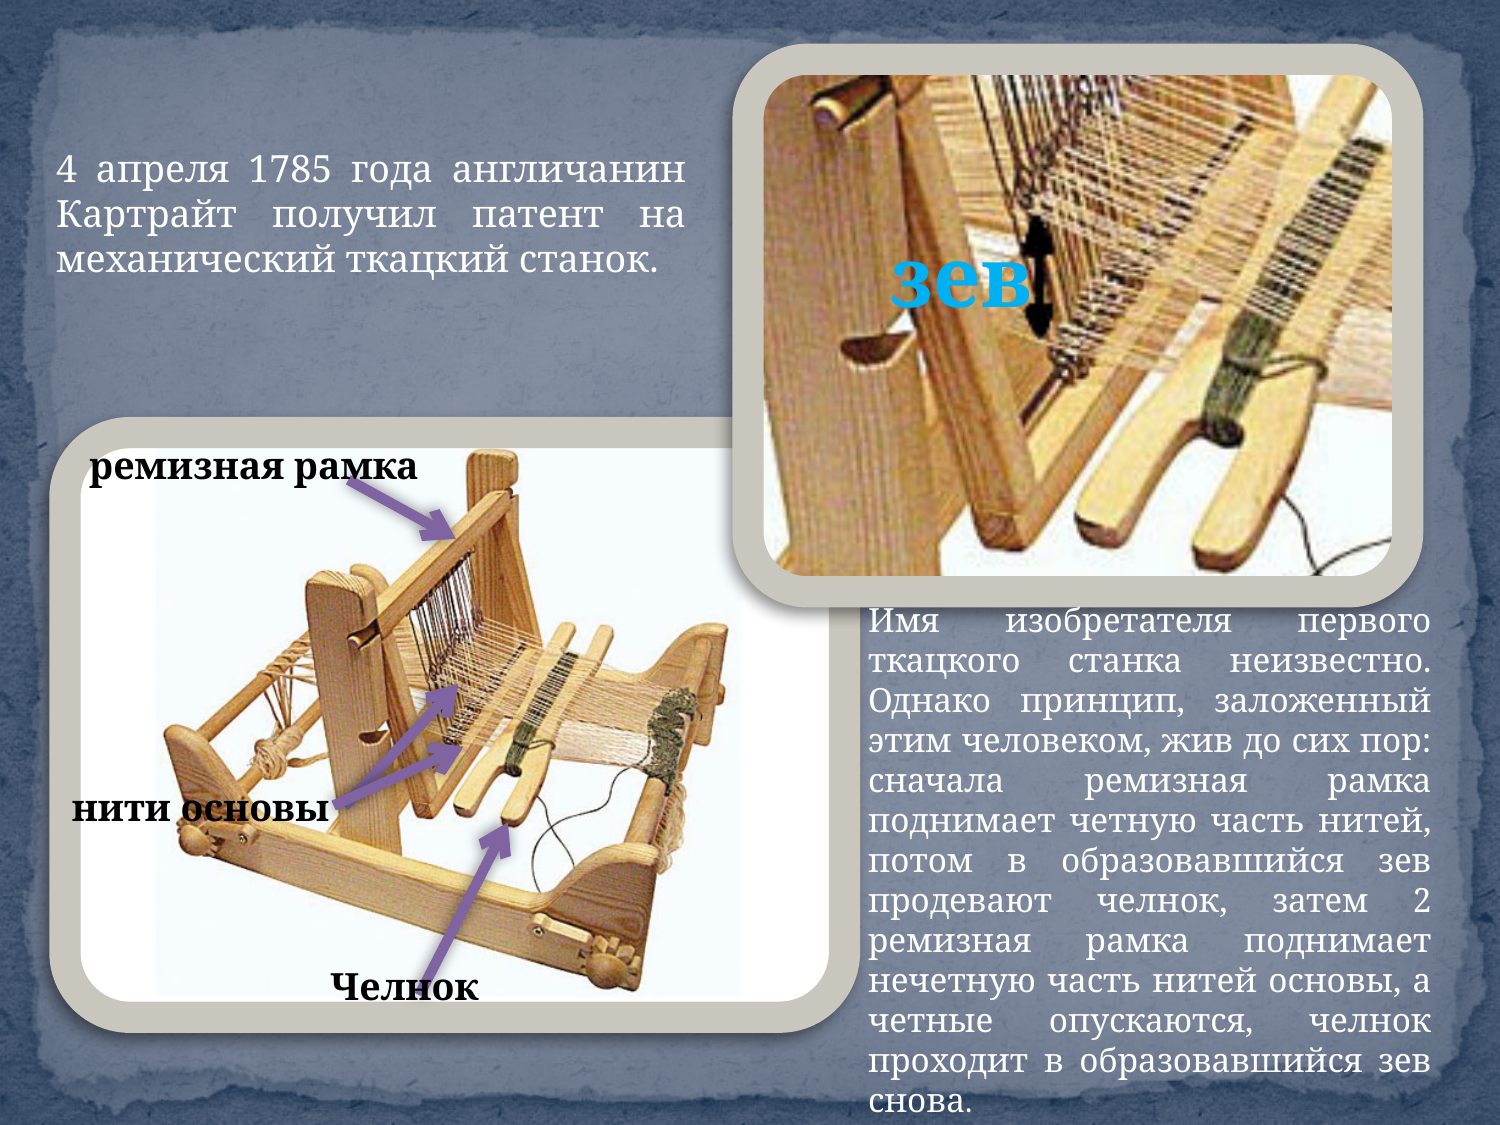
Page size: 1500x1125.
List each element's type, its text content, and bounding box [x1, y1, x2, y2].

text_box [421, 824, 506, 994]
text_box 4 апреля 1785 года англичанин Картрайт получил патент на механический ткацкий станок. [41, 138, 701, 288]
picture [65, 61, 1407, 1018]
text_box Имя изобретателя первого ткацкого станка неизвестно. Однако принцип, заложенный этим человеком, жив до сих пор: сначала ремизная рамка поднимает четную часть нитей, потом в образовавшийся зев продевают челнок, затем 2 ремизная рамка поднимает нечетную часть нитей основы, а четные опускаются, челнок проходит в образовавшийся зев снова. [853, 592, 1447, 1125]
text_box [338, 685, 457, 736]
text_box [335, 748, 462, 804]
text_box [350, 481, 454, 537]
